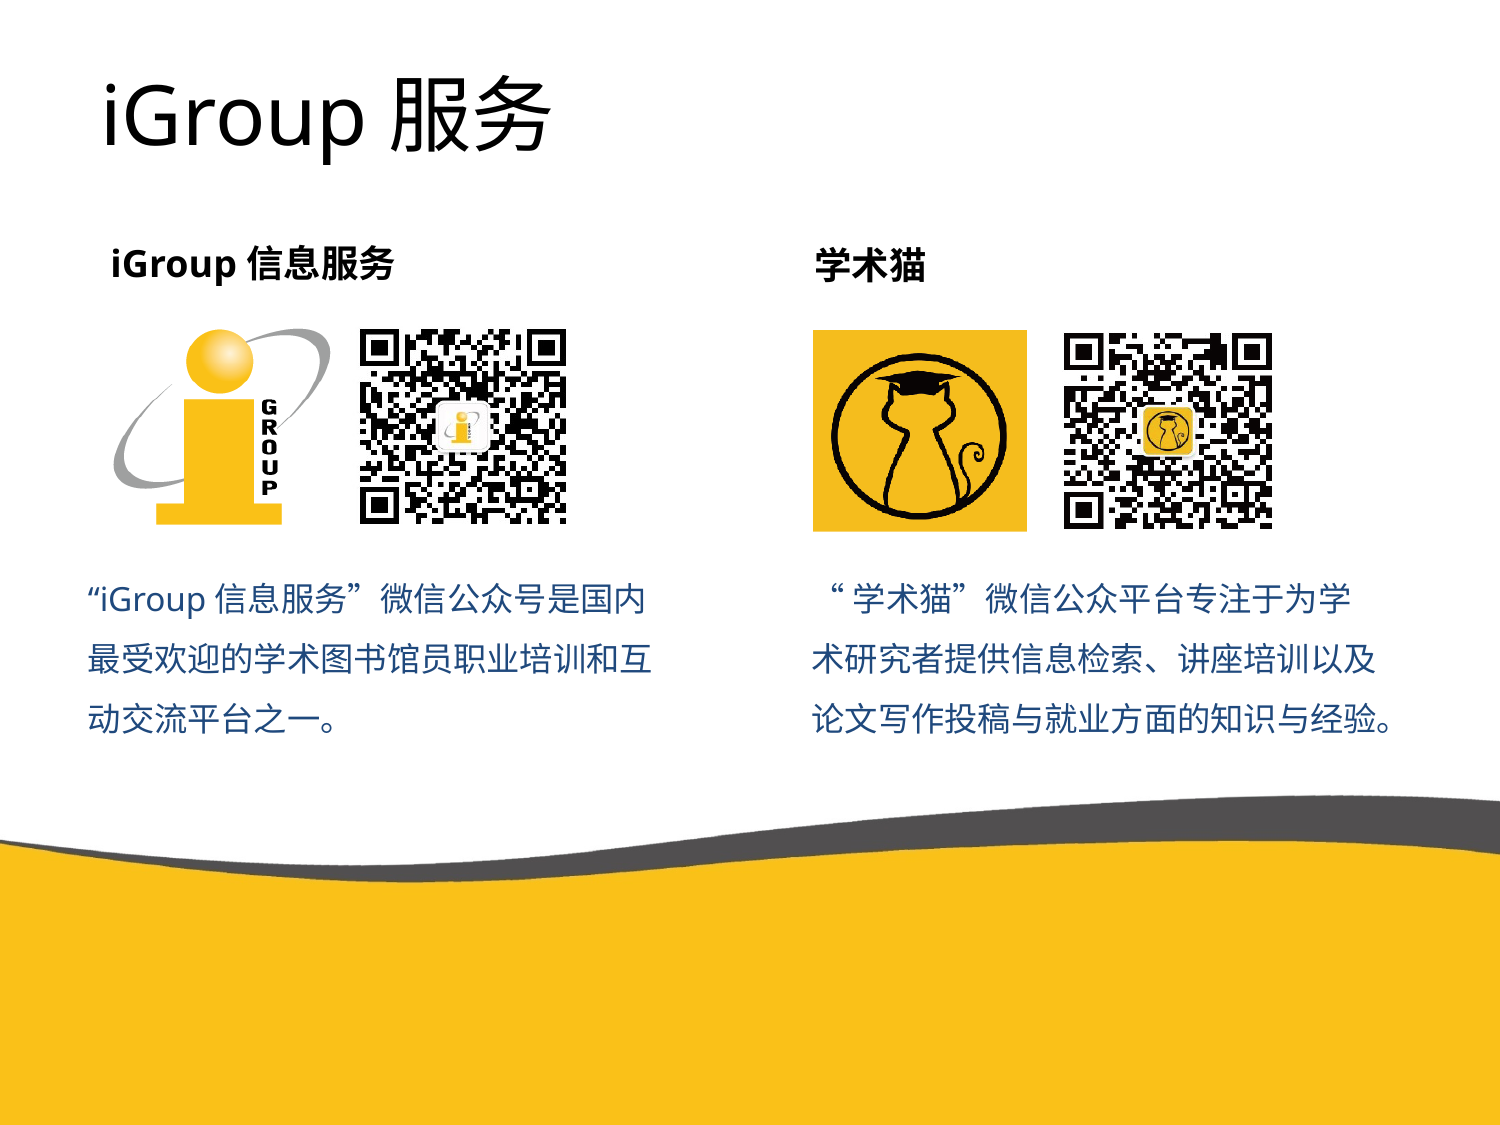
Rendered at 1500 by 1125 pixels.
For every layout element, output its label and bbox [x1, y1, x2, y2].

picture [113, 328, 331, 525]
list [0, 0, 1500, 1125]
picture [342, 313, 582, 539]
picture [1047, 317, 1288, 544]
picture [813, 329, 1027, 532]
